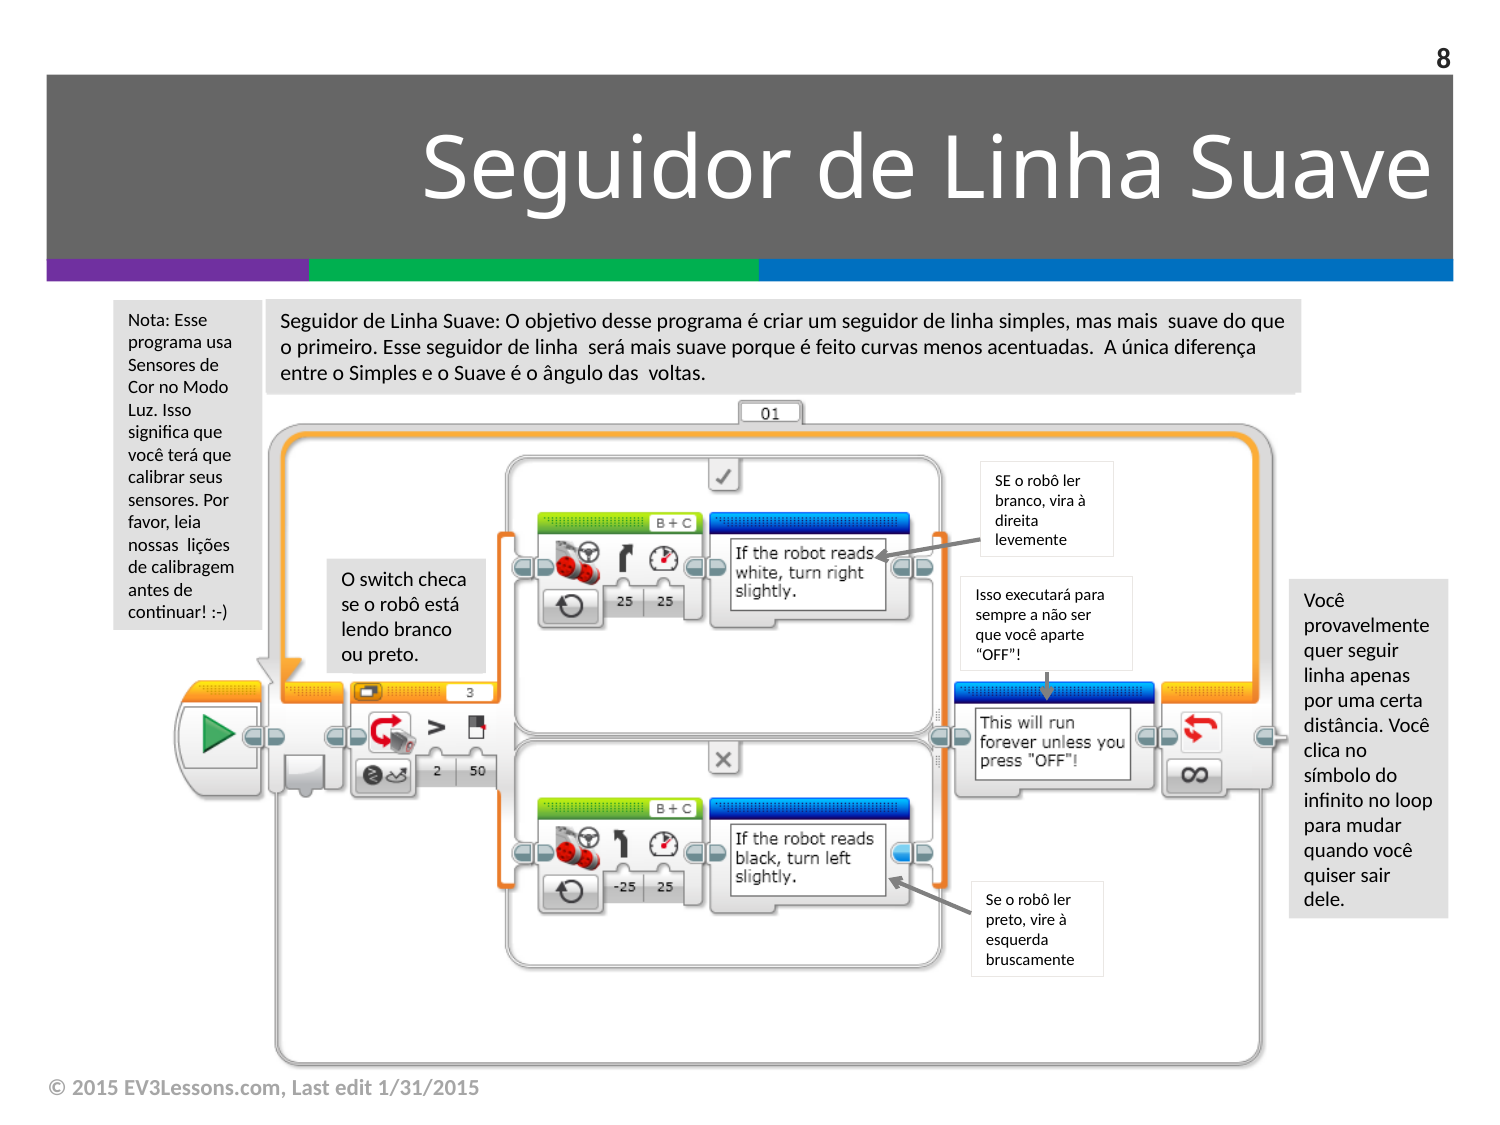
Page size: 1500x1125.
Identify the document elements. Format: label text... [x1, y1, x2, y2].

footer © 2015 EV3Lessons.com, Last edit 1/31/2015 [32, 1055, 1038, 1116]
title Seguidor de Linha Suave [95, 91, 1449, 235]
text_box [873, 538, 981, 559]
text_box Você provavelmente quer seguir linha apenas por uma certa distância. Você clica no símbolo do infinito no loop para mudar quando você quiser sair dele. [1439, 578, 1449, 919]
picture [108, 301, 1437, 1078]
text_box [887, 877, 972, 914]
slide_number 8 [1362, 27, 1466, 87]
